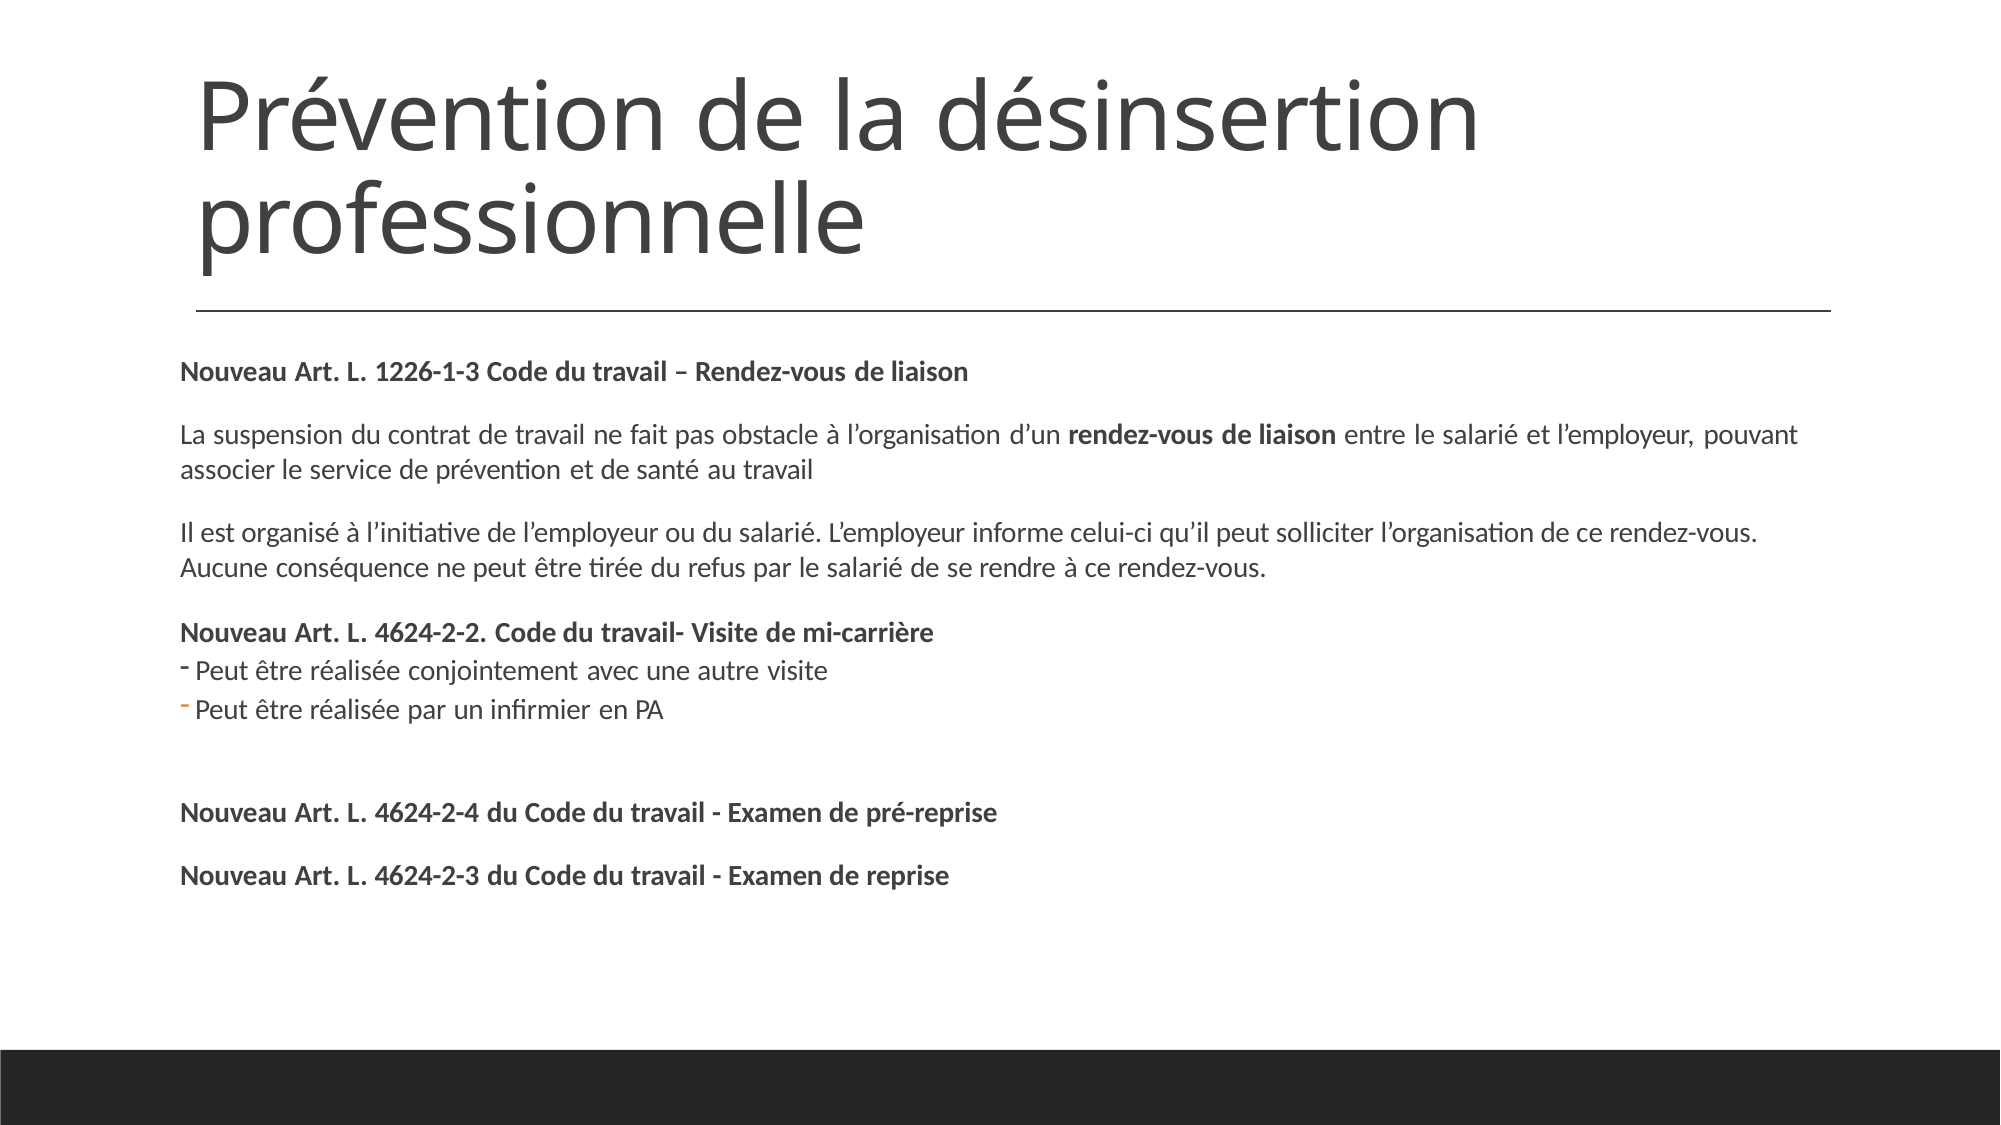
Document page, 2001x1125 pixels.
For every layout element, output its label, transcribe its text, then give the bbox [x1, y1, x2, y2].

title Prévention de la désinsertion professionnelle [192, 50, 1808, 273]
text_box Nouveau Art. L. 1226-1-3 Code du travail – Rendez-vous de liaison La suspension du contrat de travail ne fait pas obstacle à l’organisation d’un rendez-vous de liaison entre le salarié et l’employeur, pouvant associer le service de prévention et de santé au travail Il est organisé à l’initiative de l’employeur ou du salarié. L’employeur informe celui-ci qu’il peut solliciter l’organisation de ce rendez-vous. Aucune conséquence ne peut être tirée du refus par le salarié de se rendre à ce rendez-vous. Nouveau Art. L. 4624-2-2. Code du travail- Visite de mi-carrière Peut être réalisée conjointement avec une autre visite Peut être réalisée par un infirmier en PA Nouveau Art. L. 4624-2-4 du Code du travail - Examen de pré-reprise Nouveau Art. L. 4624-2-3 du Code du travail - Examen de reprise [177, 349, 1818, 892]
